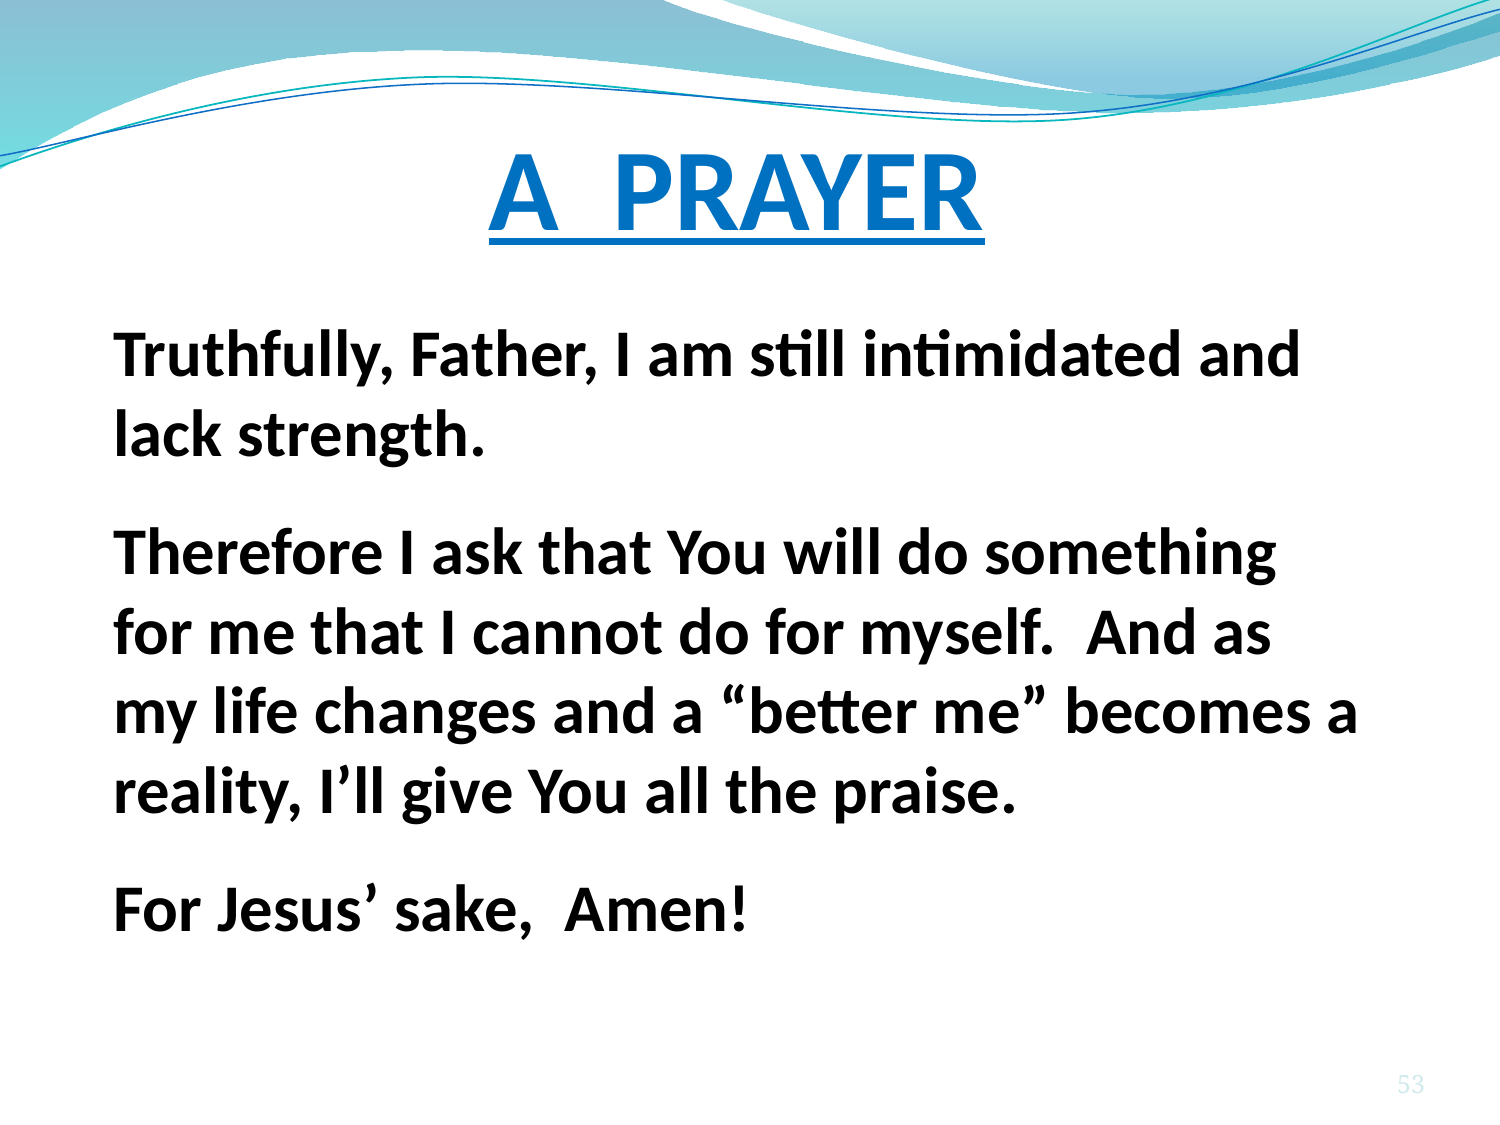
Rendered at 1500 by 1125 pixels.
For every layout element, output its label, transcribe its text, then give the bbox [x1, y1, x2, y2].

list Truthfully, Father, I am still intimidated and lack strength. Therefore I ask that You will do something for me that I cannot do for myself. And as my life changes and a “better me” becomes a reality, I’ll give You all the praise. For Jesus’ sake, Amen! [105, 302, 1370, 929]
text_box [0, 50, 1500, 238]
title A PRAYER [0, 238, 1500, 254]
slide_number 53 [1299, 1042, 1425, 1103]
